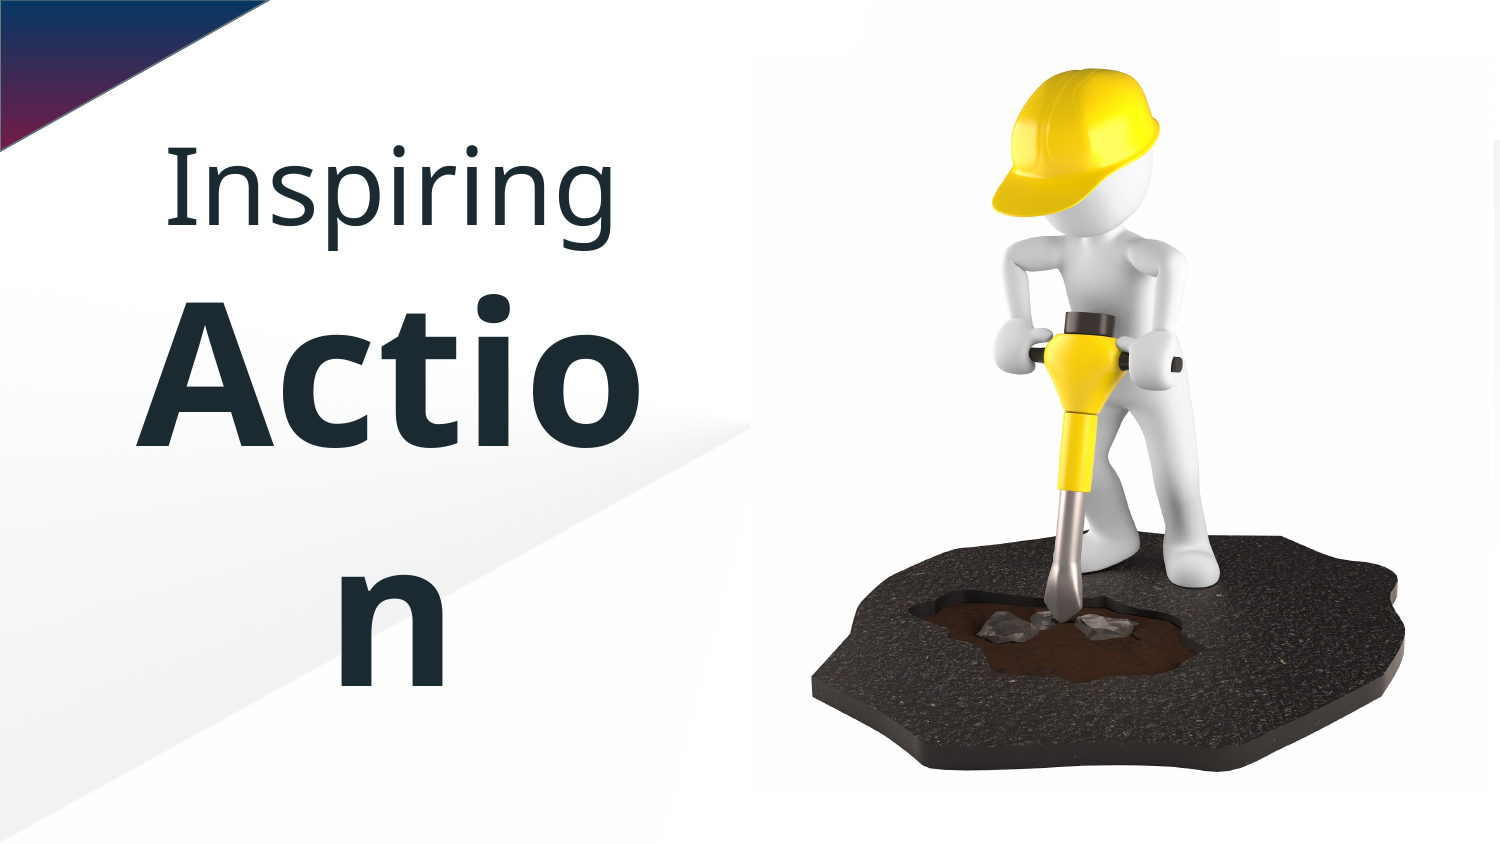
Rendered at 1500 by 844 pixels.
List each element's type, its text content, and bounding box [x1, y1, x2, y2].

text_box [0, 0, 269, 152]
title Inspiring Action [73, 175, 711, 669]
picture [749, 0, 1500, 794]
